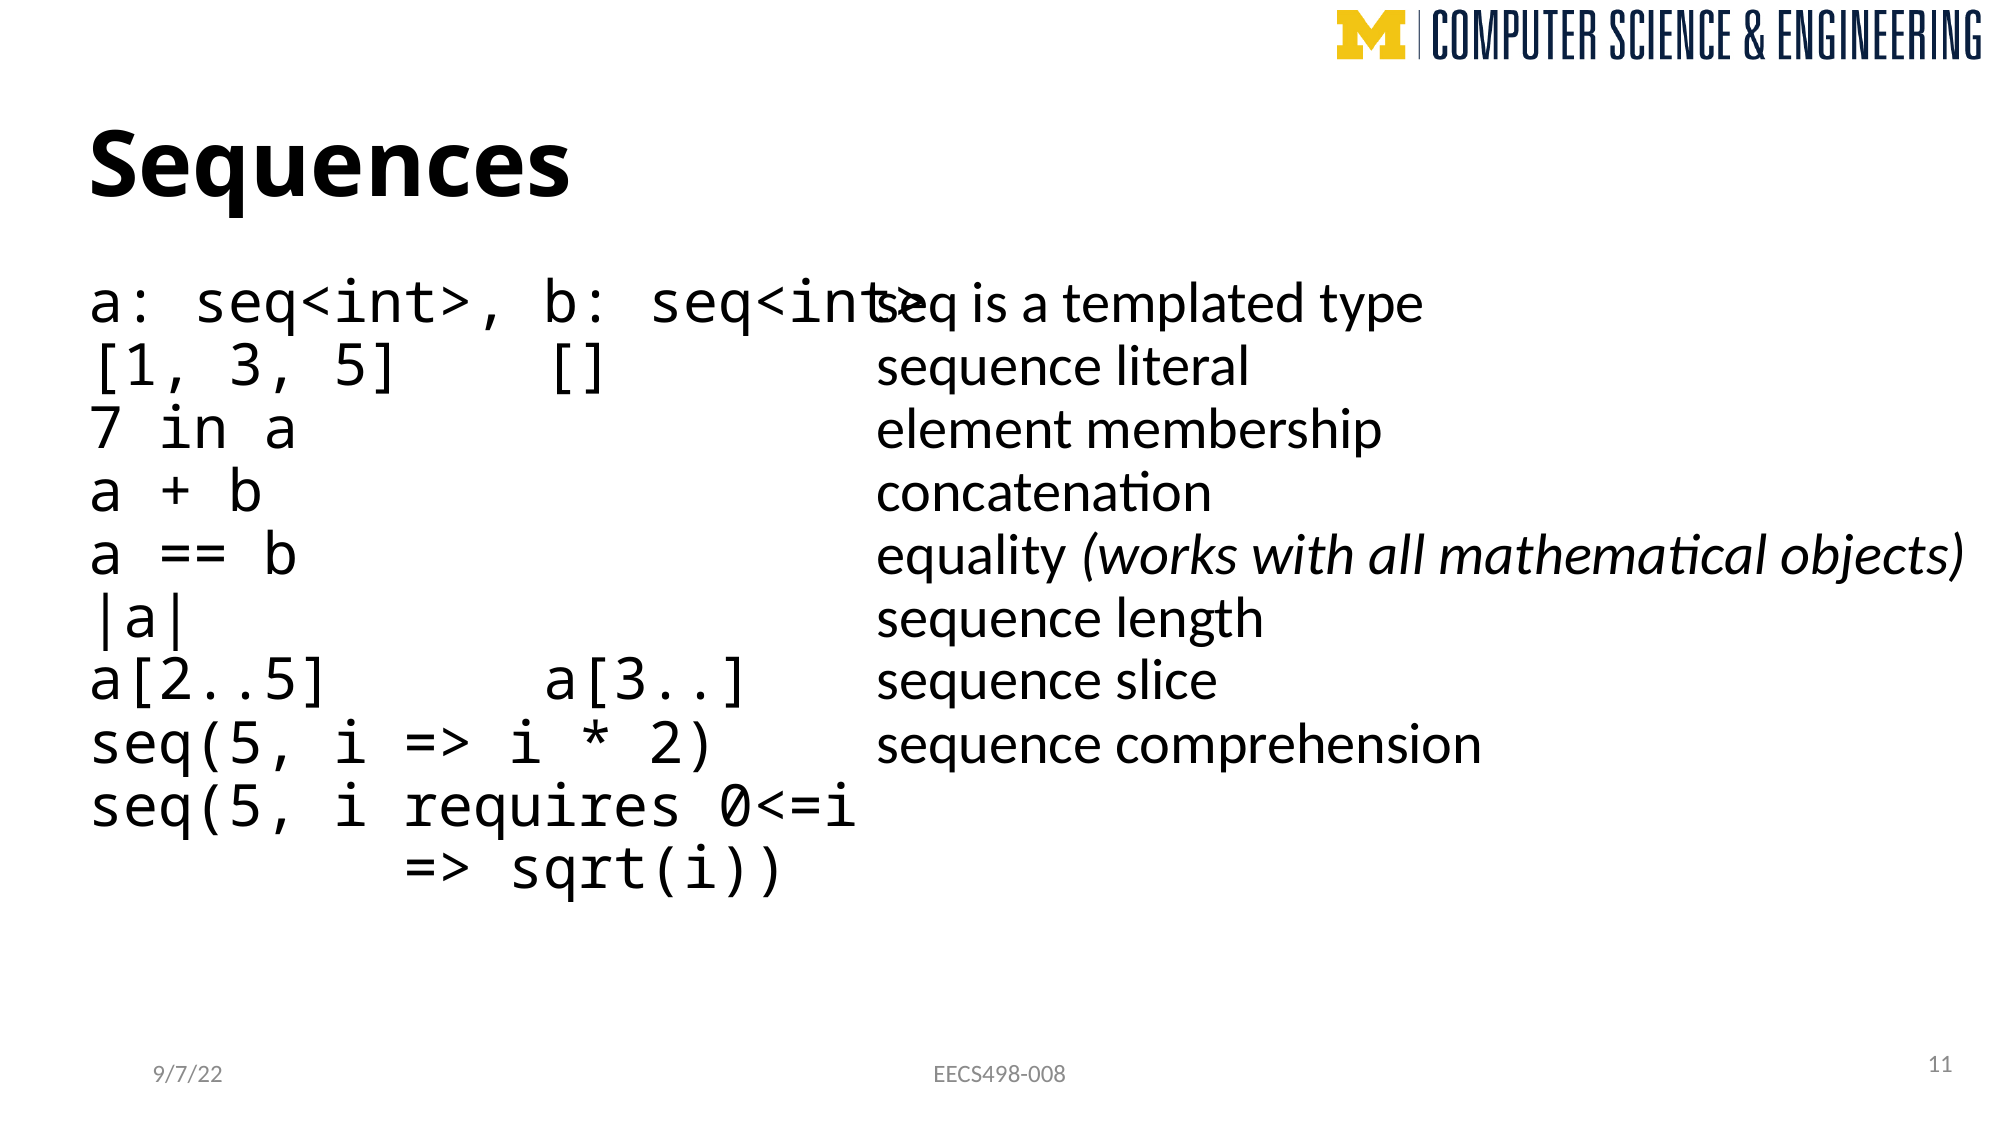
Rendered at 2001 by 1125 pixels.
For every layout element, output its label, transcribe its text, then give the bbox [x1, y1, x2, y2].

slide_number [137, 1042, 588, 1103]
picture [1337, 9, 1981, 60]
list a: seq<int>, b: seq<int> [1, 3, 5] [] 7 in a a + b a == b |a| a[2..5] a[3..] seq(5, i => i * 2) seq(5, i requires 0<=i => sqrt(i)) [68, 252, 856, 1000]
footer EECS498-008 [662, 1042, 1338, 1103]
slide_number 11 [1853, 1019, 1974, 1106]
title Sequences [68, 97, 1932, 223]
list seq is a templated type sequence literal element membership concatenation equality (works with all mathematical objects) sequence length sequence slice sequence comprehension [856, 252, 2000, 1000]
